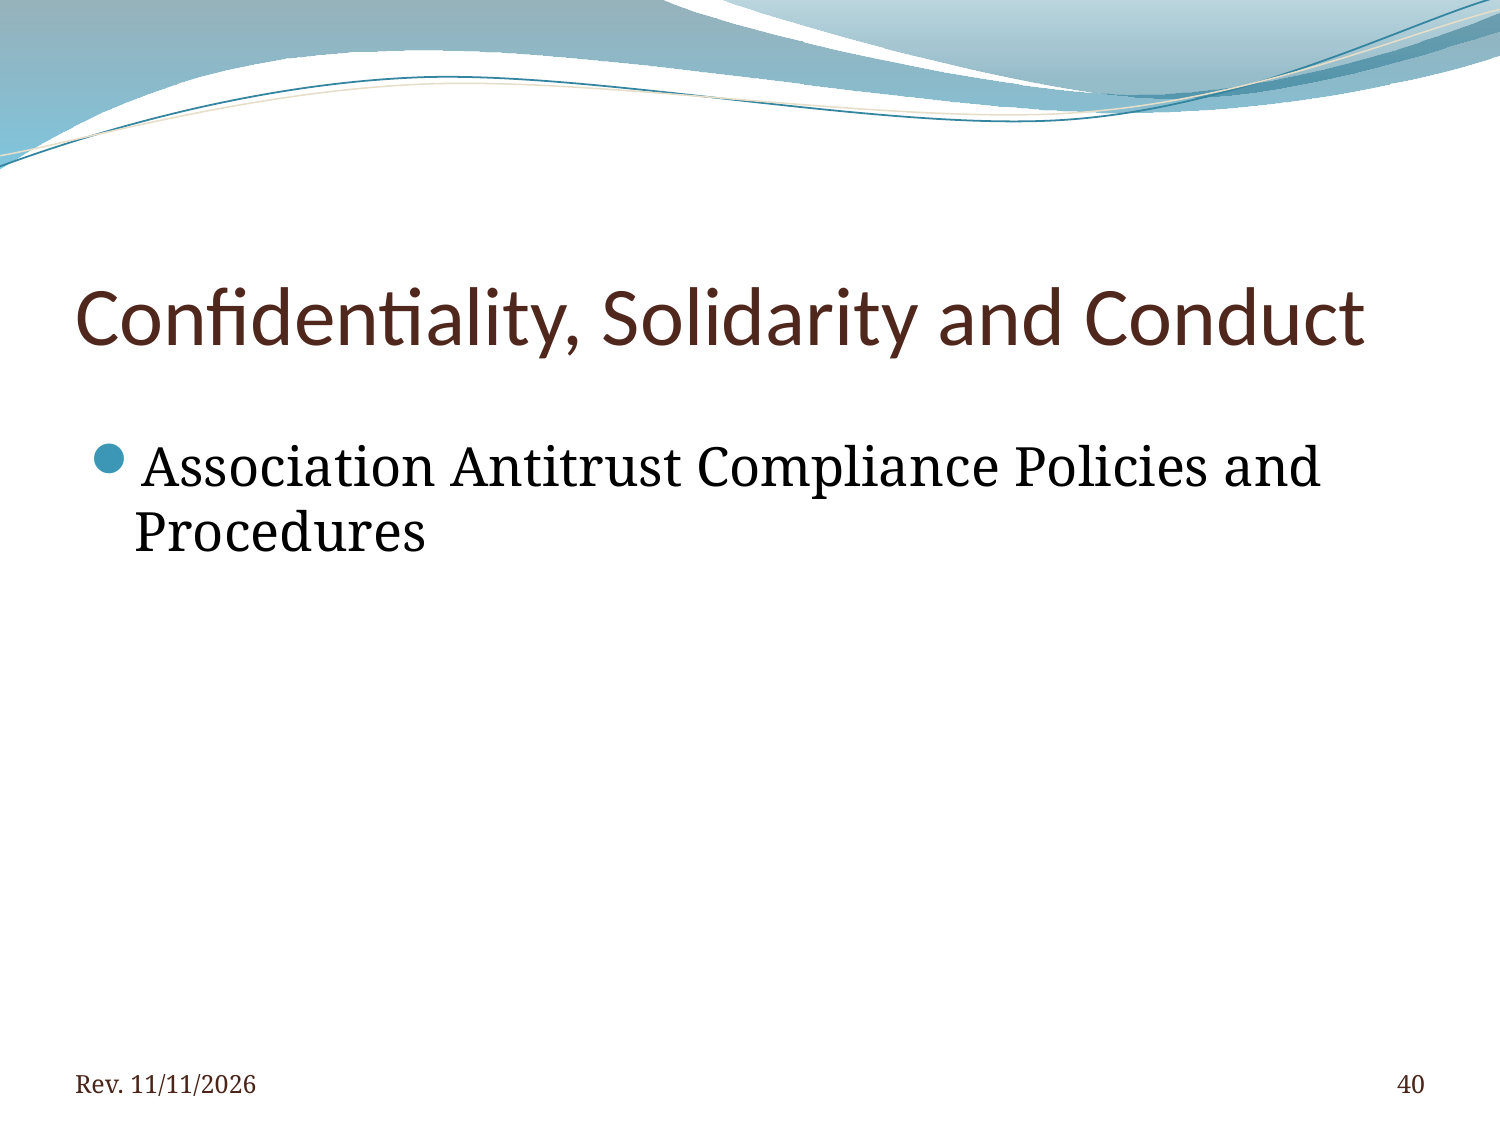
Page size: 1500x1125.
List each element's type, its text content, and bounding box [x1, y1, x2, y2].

title Confidentiality, Solidarity and Conduct [75, 115, 1425, 363]
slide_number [75, 1042, 425, 1103]
slide_number 40 [1299, 1042, 1425, 1103]
list Association Antitrust Compliance Policies and Procedures [75, 425, 1413, 1033]
